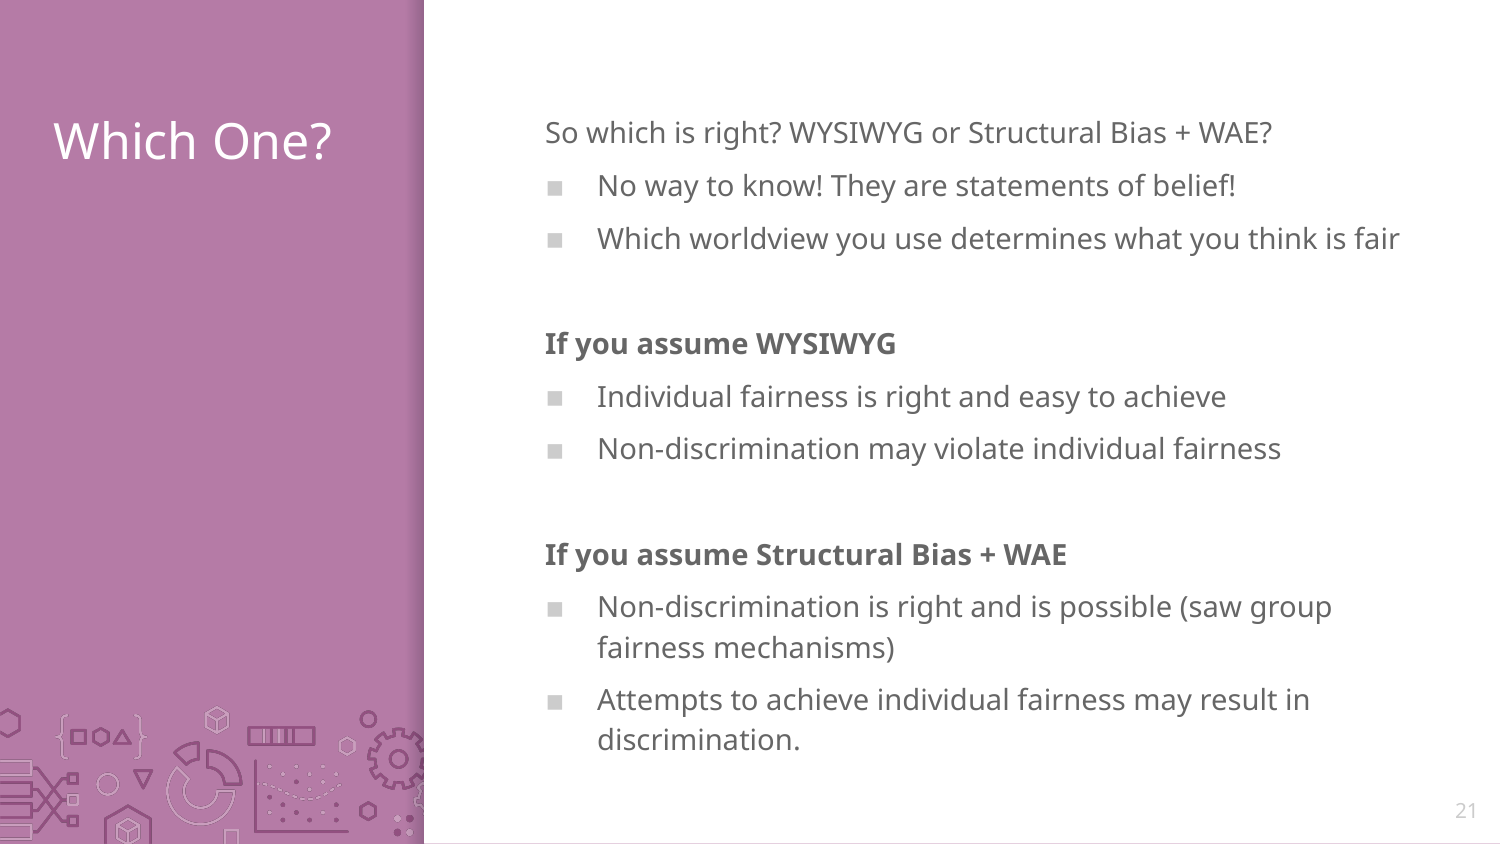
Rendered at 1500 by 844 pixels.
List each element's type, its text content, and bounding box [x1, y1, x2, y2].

title Which One? [38, 94, 375, 748]
slide_number 21 [1403, 779, 1494, 844]
picture [0, 701, 424, 844]
list So which is right? WYSIWYG or Structural Bias + WAE? No way to know! They are statements of belief! Which worldview you use determines what you think is fair If you assume WYSIWYG Individual fairness is right and easy to achieve Non-discrimination may violate individual fairness If you assume Structural Bias + WAE Non-discrimination is right and is possible (saw group fairness mechanisms) Attempts to achieve individual fairness may result in discrimination. [506, 94, 1425, 748]
